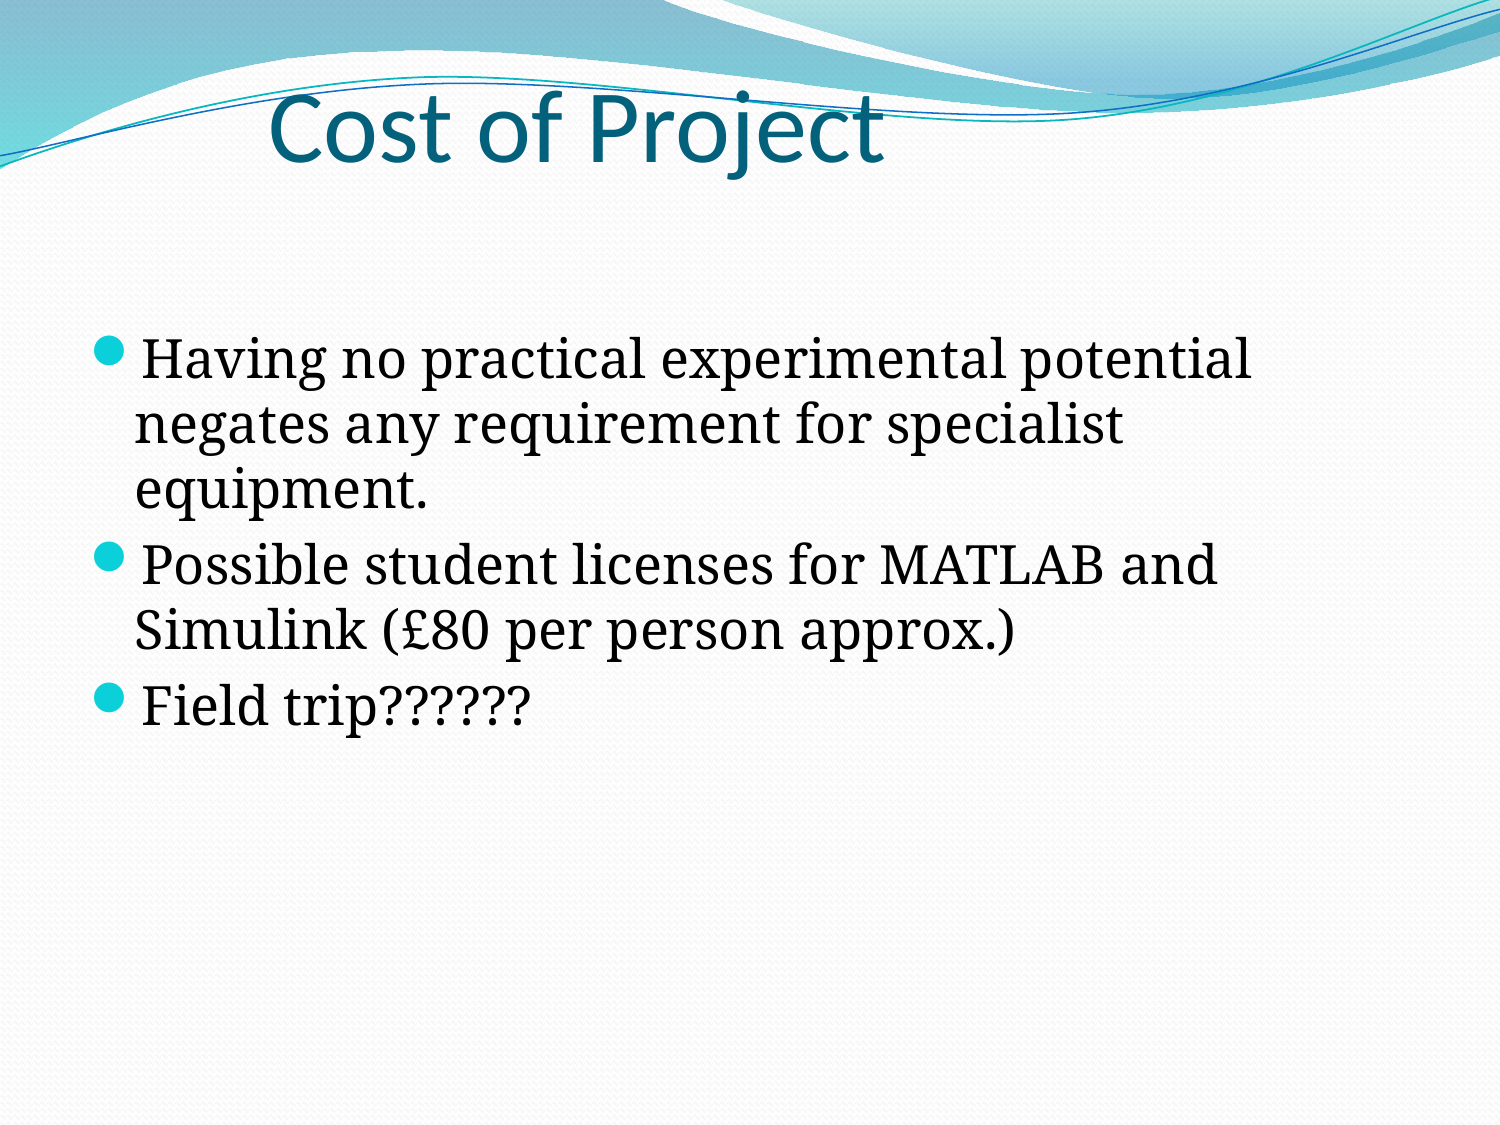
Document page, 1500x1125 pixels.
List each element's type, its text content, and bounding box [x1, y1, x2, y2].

title Cost of Project [253, 51, 1425, 239]
list Having no practical experimental potential negates any requirement for specialist equipment. Possible student licenses for MATLAB and Simulink (£80 per person approx.) Field trip?????? [75, 317, 1425, 1038]
